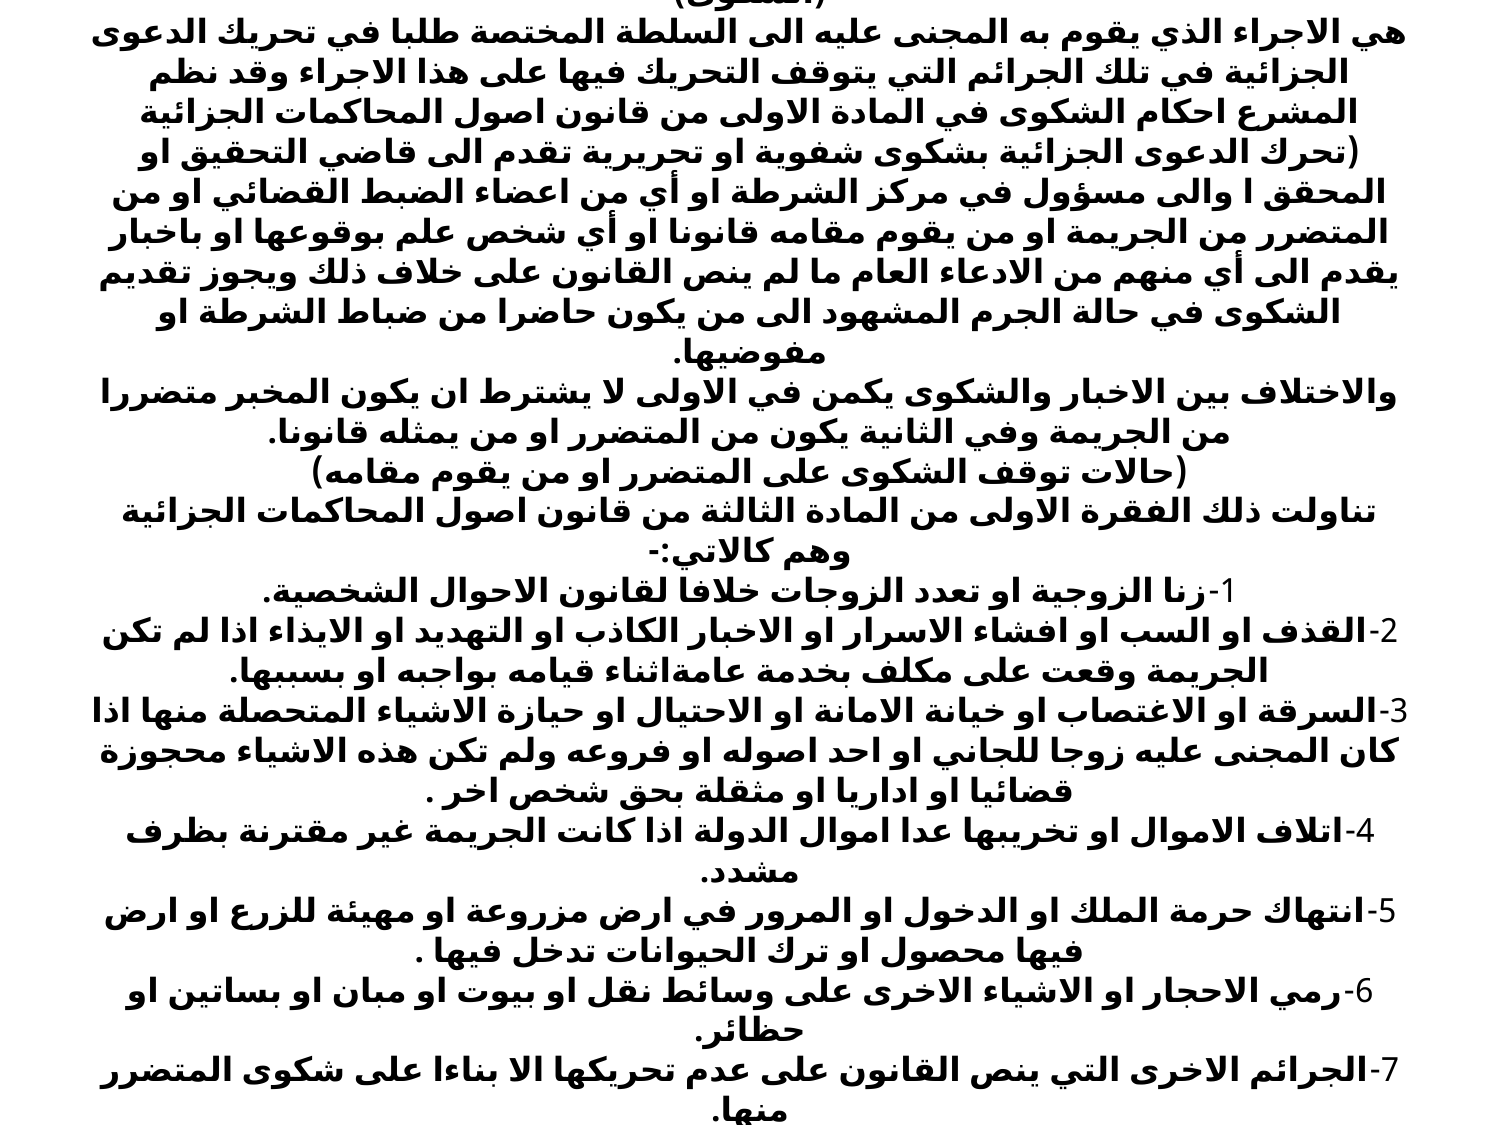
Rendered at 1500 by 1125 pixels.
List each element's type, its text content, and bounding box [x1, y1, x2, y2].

title (الشكوى) هي الاجراء الذي يقوم به المجنى عليه الى السلطة المختصة طلبا في تحريك الدعوى الجزائية في تلك الجرائم التي يتوقف التحريك فيها على هذا الاجراء وقد نظم المشرع احكام الشكوى في المادة الاولى من قانون اصول المحاكمات الجزائية (تحرك الدعوى الجزائية بشكوى شفوية او تحريرية تقدم الى قاضي التحقيق او المحقق ا والى مسؤول في مركز الشرطة او أي من اعضاء الضبط القضائي او من المتضرر من الجريمة او من يقوم مقامه قانونا او أي شخص علم بوقوعها او باخبار يقدم الى أي منهم من الادعاء العام ما لم ينص القانون على خلاف ذلك ويجوز تقديم الشكوى في حالة الجرم المشهود الى من يكون حاضرا من ضباط الشرطة او مفوضيها. والاختلاف بين الاخبار والشكوى يكمن في الاولى لا يشترط ان يكون المخبر متضررا من الجريمة وفي الثانية يكون من المتضرر او من يمثله قانونا. (حالات توقف الشكوى على المتضرر او من يقوم مقامه) تناولت ذلك الفقرة الاولى من المادة الثالثة من قانون اصول المحاكمات الجزائية وهم كالاتي:- 1-زنا الزوجية او تعدد الزوجات خلافا لقانون الاحوال الشخصية. 2-القذف او السب او افشاء الاسرار او الاخبار الكاذب او التهديد او الايذاء اذا لم تكن الجريمة وقعت على مكلف بخدمة عامةاثناء قيامه بواجبه او بسببها. 3-السرقة او الاغتصاب او خيانة الامانة او الاحتيال او حيازة الاشياء المتحصلة منها اذا كان المجنى عليه زوجا للجاني او احد اصوله او فروعه ولم تكن هذه الاشياء محجوزة قضائيا او اداريا او مثقلة بحق شخص اخر . 4-اتلاف الاموال او تخريبها عدا اموال الدولة اذا كانت الجريمة غير مقترنة بظرف مشدد. 5-انتهاك حرمة الملك او الدخول او المرور في ارض مزروعة او مهيئة للزرع او ارض فيها محصول او ترك الحيوانات تدخل فيها . 6-رمي الاحجار او الاشياء الاخرى على وسائط نقل او بيوت او مبان او بساتين او حظائر. 7-الجرائم الاخرى التي ينص القانون على عدم تحريكها الا بناءا على شكوى المتضرر منها. [75, 45, 1425, 1094]
